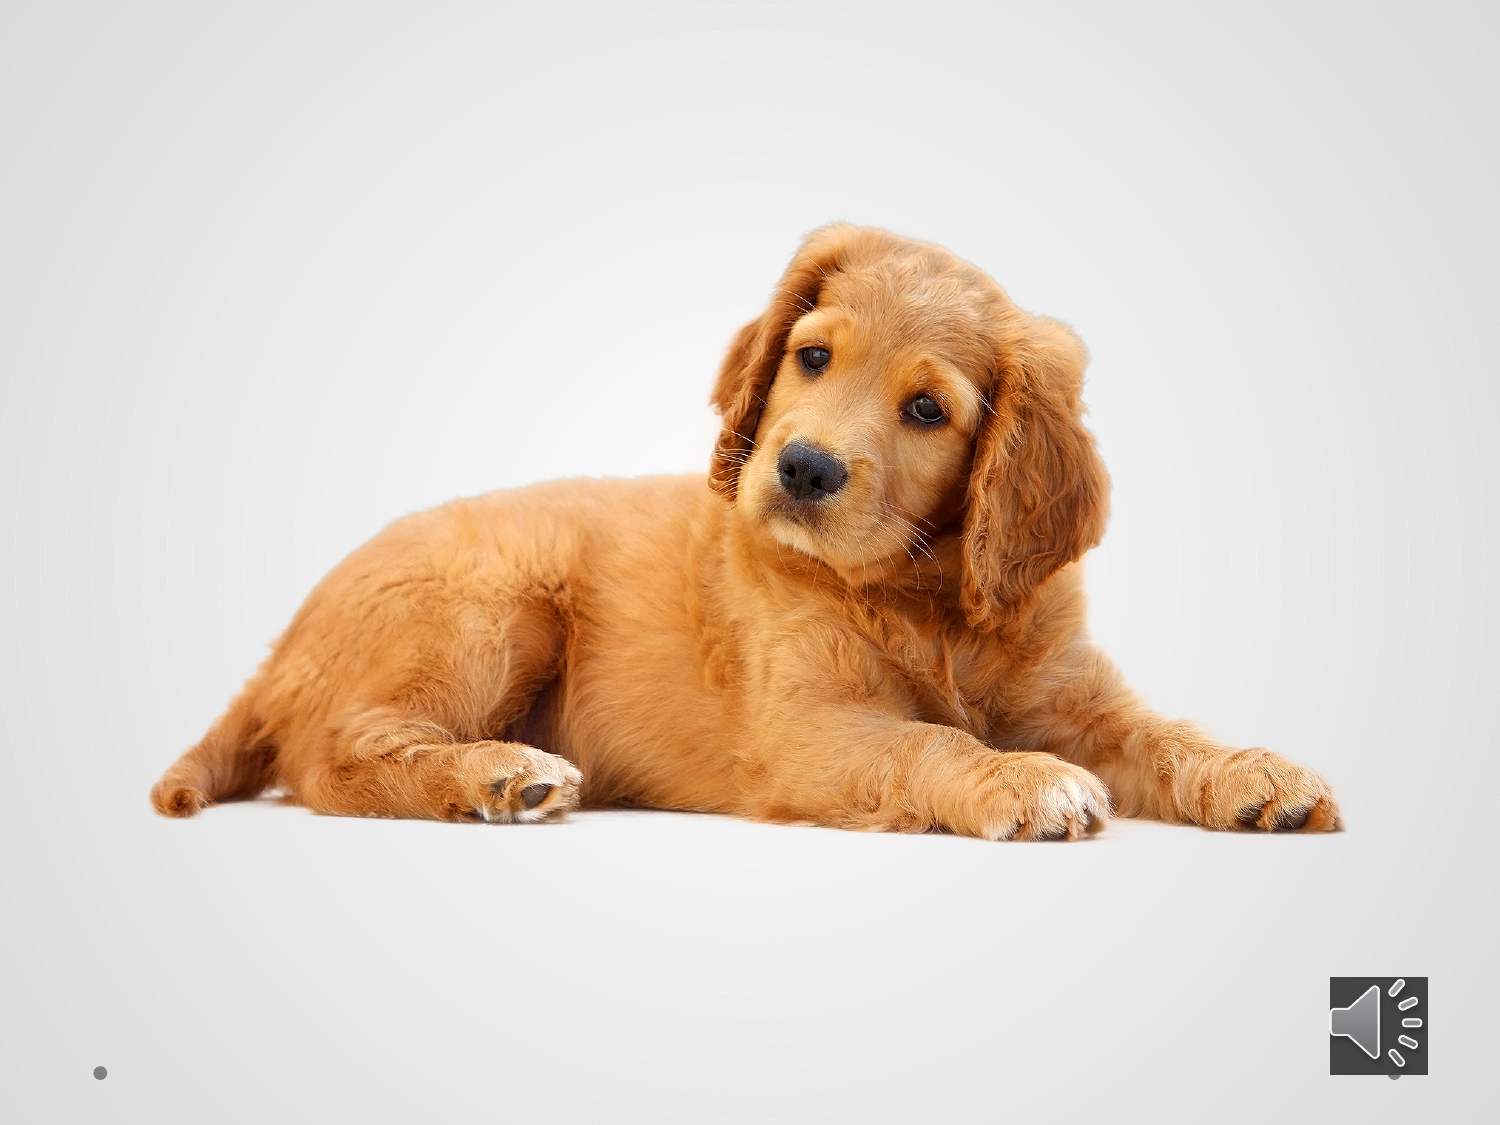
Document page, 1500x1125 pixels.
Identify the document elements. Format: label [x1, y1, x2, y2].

picture [1328, 975, 1429, 1077]
list [112, 180, 1388, 920]
